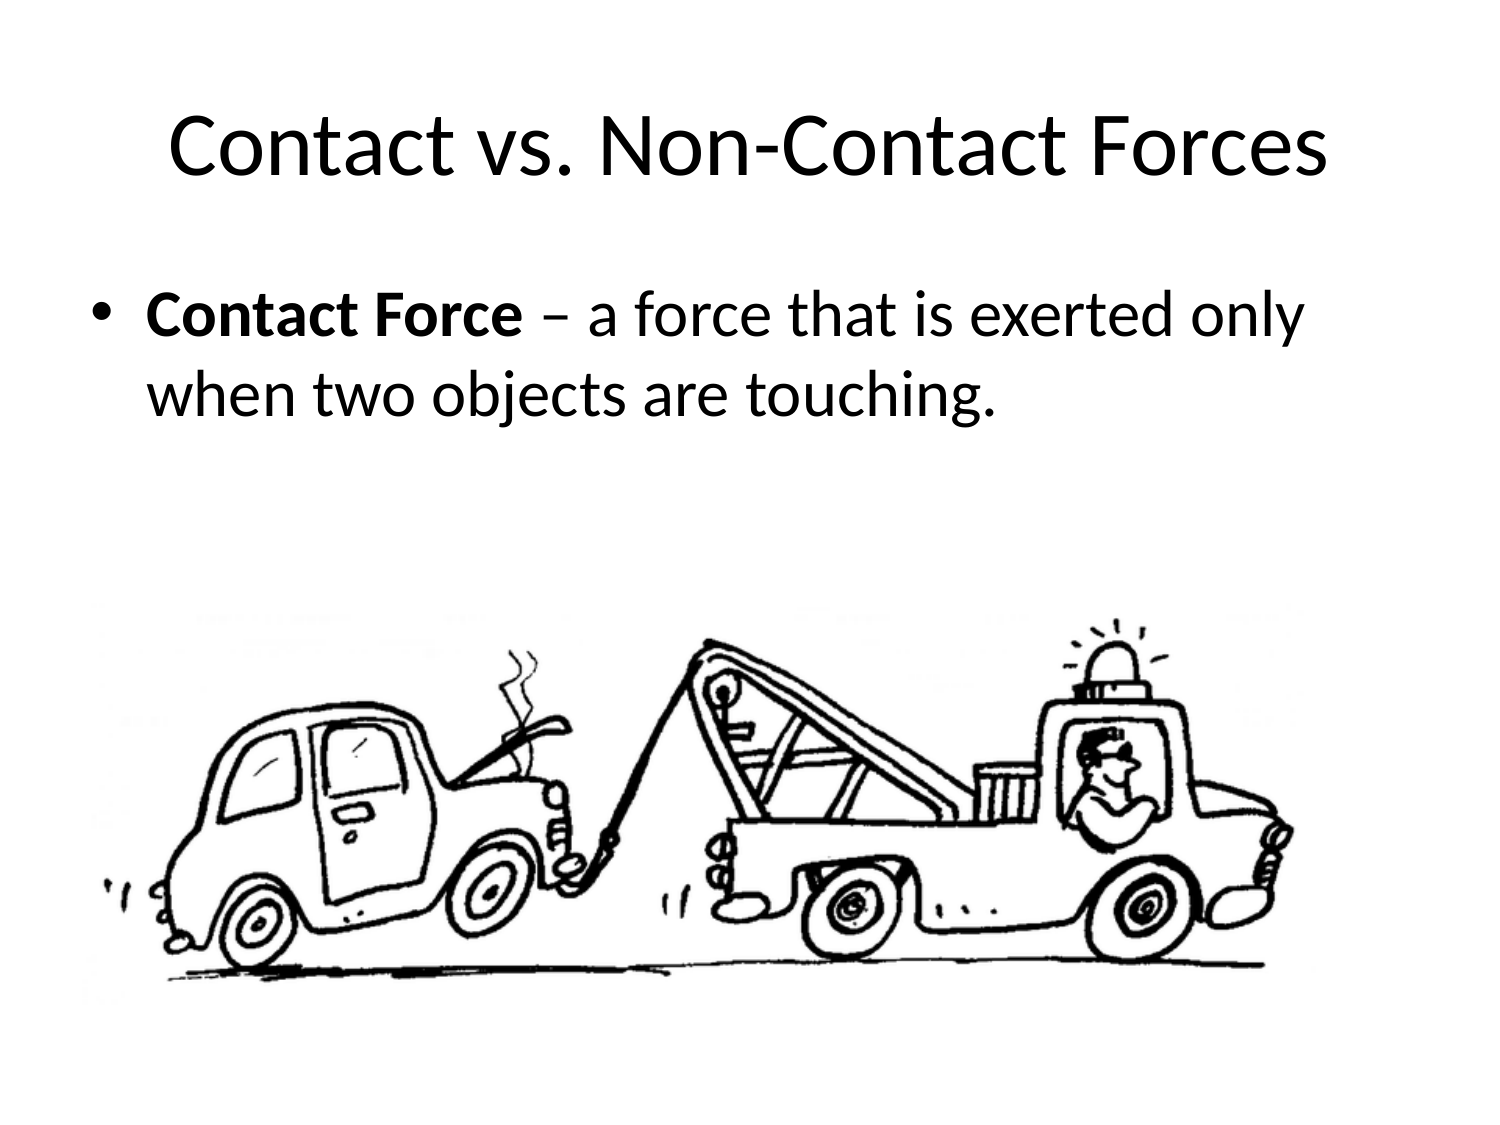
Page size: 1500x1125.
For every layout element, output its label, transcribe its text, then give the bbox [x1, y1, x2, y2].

list Contact Force – a force that is exerted only when two objects are touching. [75, 262, 1425, 1005]
picture [74, 603, 1326, 1006]
title Contact vs. Non-Contact Forces [75, 45, 1425, 233]
